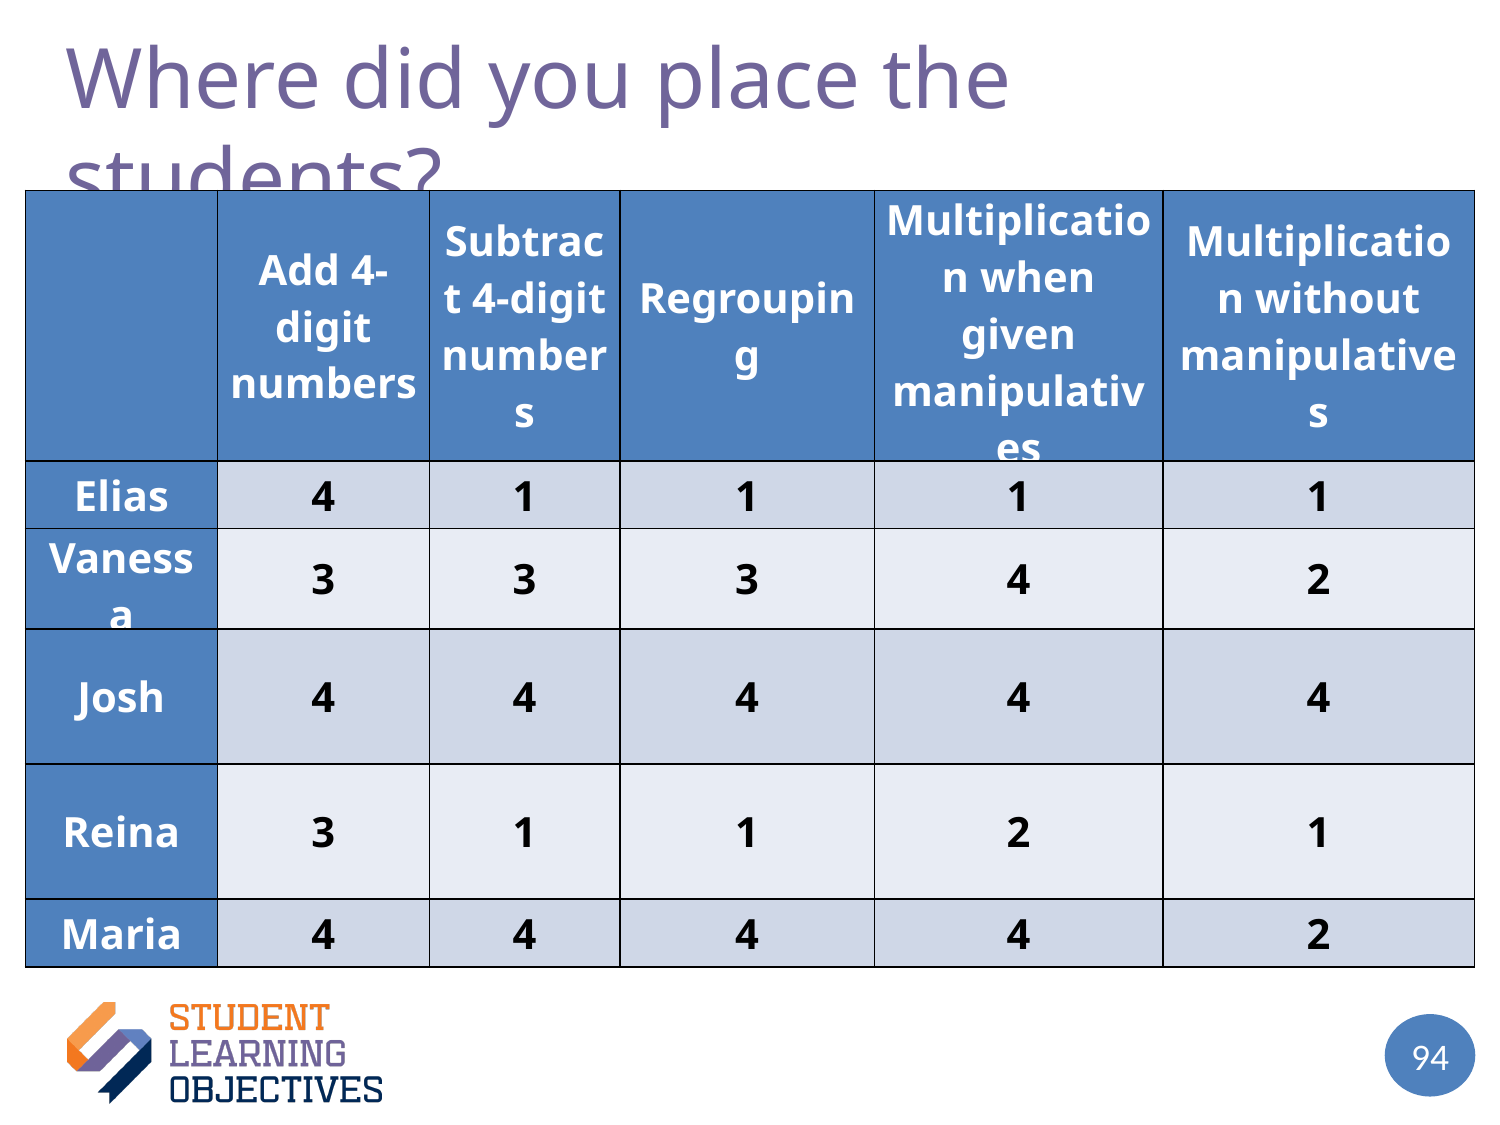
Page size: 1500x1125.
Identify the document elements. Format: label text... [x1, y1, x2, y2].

table_cell Josh [26, 630, 217, 763]
table_cell Vanessa [26, 529, 217, 628]
table_cell 3 [218, 529, 429, 628]
table_cell 2 [1164, 900, 1474, 966]
table_cell Maria [26, 900, 217, 966]
table_cell 4 [430, 630, 619, 763]
table_cell 4 [875, 630, 1162, 763]
table_cell 4 [218, 630, 429, 763]
table_cell 1 [621, 765, 874, 898]
table_cell 1 [621, 462, 874, 528]
table_header Add 4-digit numbers [218, 191, 429, 460]
table_cell 1 [875, 462, 1162, 528]
table_cell 1 [1164, 765, 1474, 898]
table_cell 4 [218, 462, 429, 528]
table_cell 4 [621, 900, 874, 966]
table_cell 4 [430, 900, 619, 966]
title Where did you place the students? [50, 16, 1345, 190]
text_box 94 [1384, 1014, 1476, 1097]
table_cell 3 [218, 765, 429, 898]
table_cell 1 [430, 462, 619, 528]
table_cell 1 [1164, 462, 1474, 528]
table_header [26, 191, 217, 460]
table_header Multiplication when given manipulatives [875, 191, 1162, 460]
table_cell 3 [430, 529, 619, 628]
table_cell 4 [875, 900, 1162, 966]
table_cell 1 [430, 765, 619, 898]
picture [67, 1002, 382, 1104]
table_header Multiplication without manipulatives [1164, 191, 1474, 460]
table_cell 3 [621, 529, 874, 628]
table_cell 4 [218, 900, 429, 966]
table_header Subtract 4-digit numbers [430, 191, 619, 460]
table_cell 2 [875, 765, 1162, 898]
table_header Regrouping [621, 191, 874, 460]
table_cell Elias [26, 462, 217, 528]
table_cell 2 [1164, 529, 1474, 628]
table_cell 4 [1164, 630, 1474, 763]
table_cell 4 [621, 630, 874, 763]
table_cell 4 [875, 529, 1162, 628]
table_cell Reina [26, 765, 217, 898]
